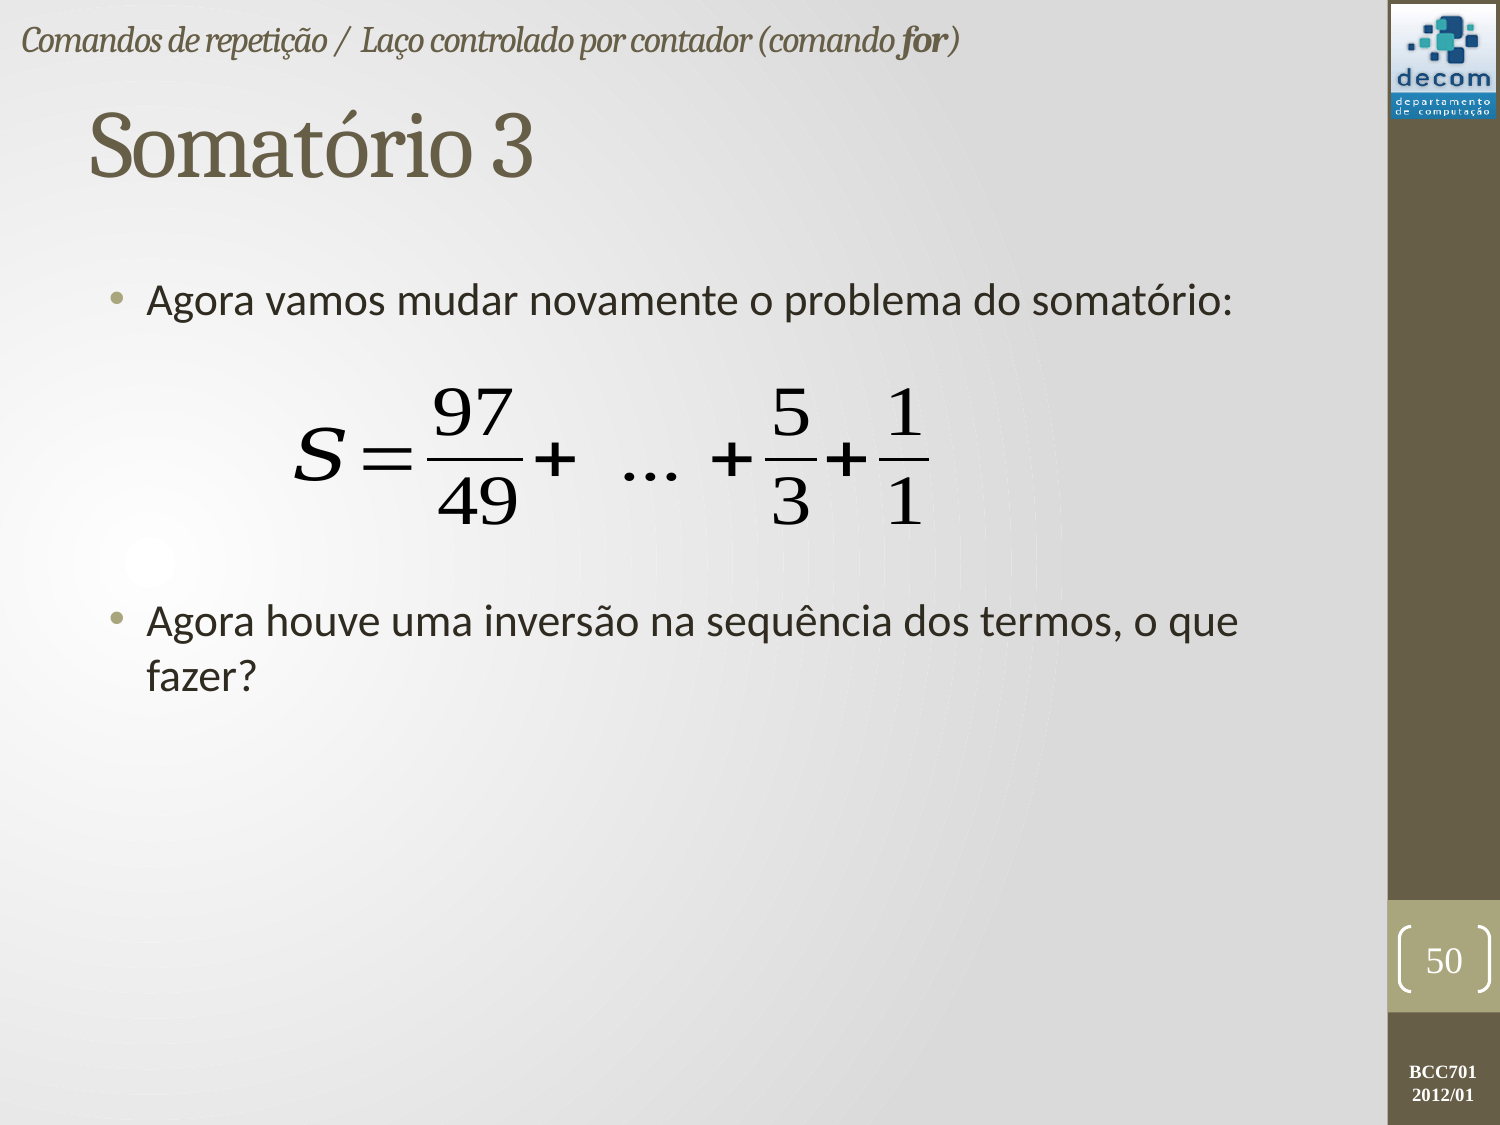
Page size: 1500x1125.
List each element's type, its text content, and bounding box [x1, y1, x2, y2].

picture [1391, 4, 1496, 119]
title Somatório 3 [75, 45, 1325, 233]
text_box Comandos de repetição / Laço controlado por contador (comando for) [6, 11, 1255, 63]
list Agora vamos mudar novamente o problema do somatório: Agora houve uma inversão na sequência dos termos, o que fazer? [75, 262, 1325, 1050]
slide_number 50 [1397, 924, 1492, 994]
